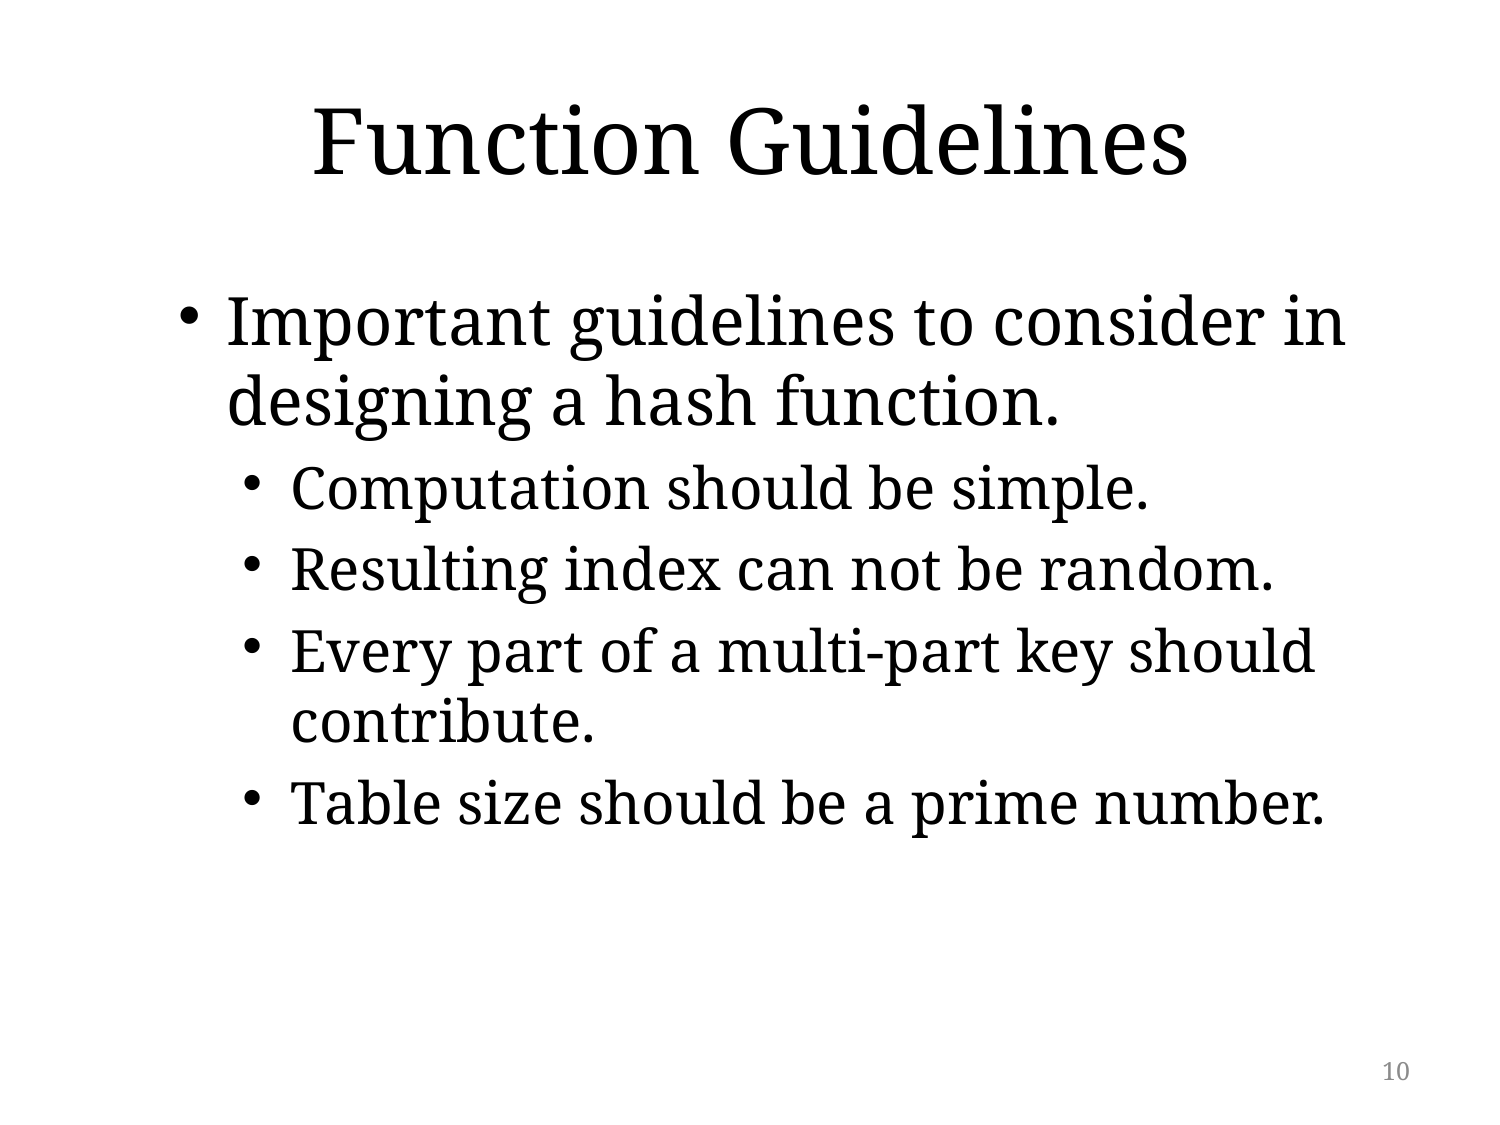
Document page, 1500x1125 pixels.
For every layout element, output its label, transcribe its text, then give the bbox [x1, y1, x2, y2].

slide_number 10 [1074, 1042, 1425, 1103]
list Important guidelines to consider in designing a hash function. Computation should be simple. Resulting index can not be random. Every part of a multi-part key should contribute. Table size should be a prime number. [147, 271, 1404, 1015]
title Function Guidelines [74, 44, 1429, 233]
